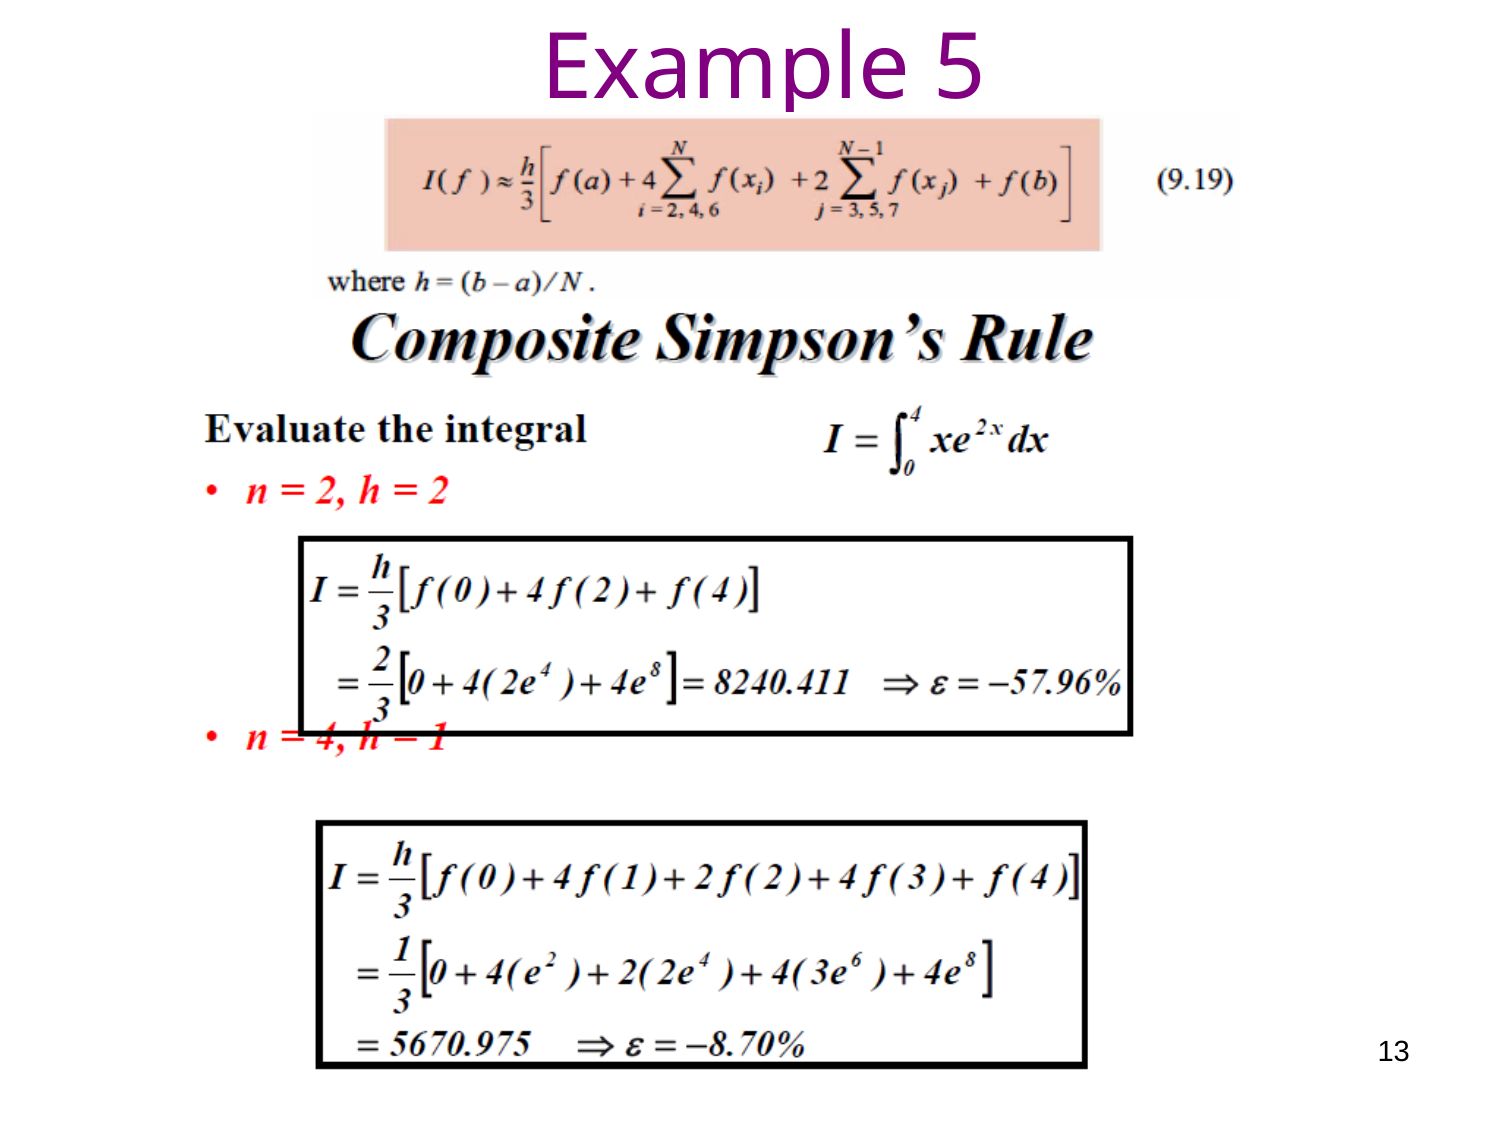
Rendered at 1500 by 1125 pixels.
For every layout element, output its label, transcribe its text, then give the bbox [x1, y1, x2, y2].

picture [162, 112, 1240, 1125]
text_box Example 5 [125, 0, 1404, 188]
slide_number 13 [1236, 1024, 1425, 1103]
